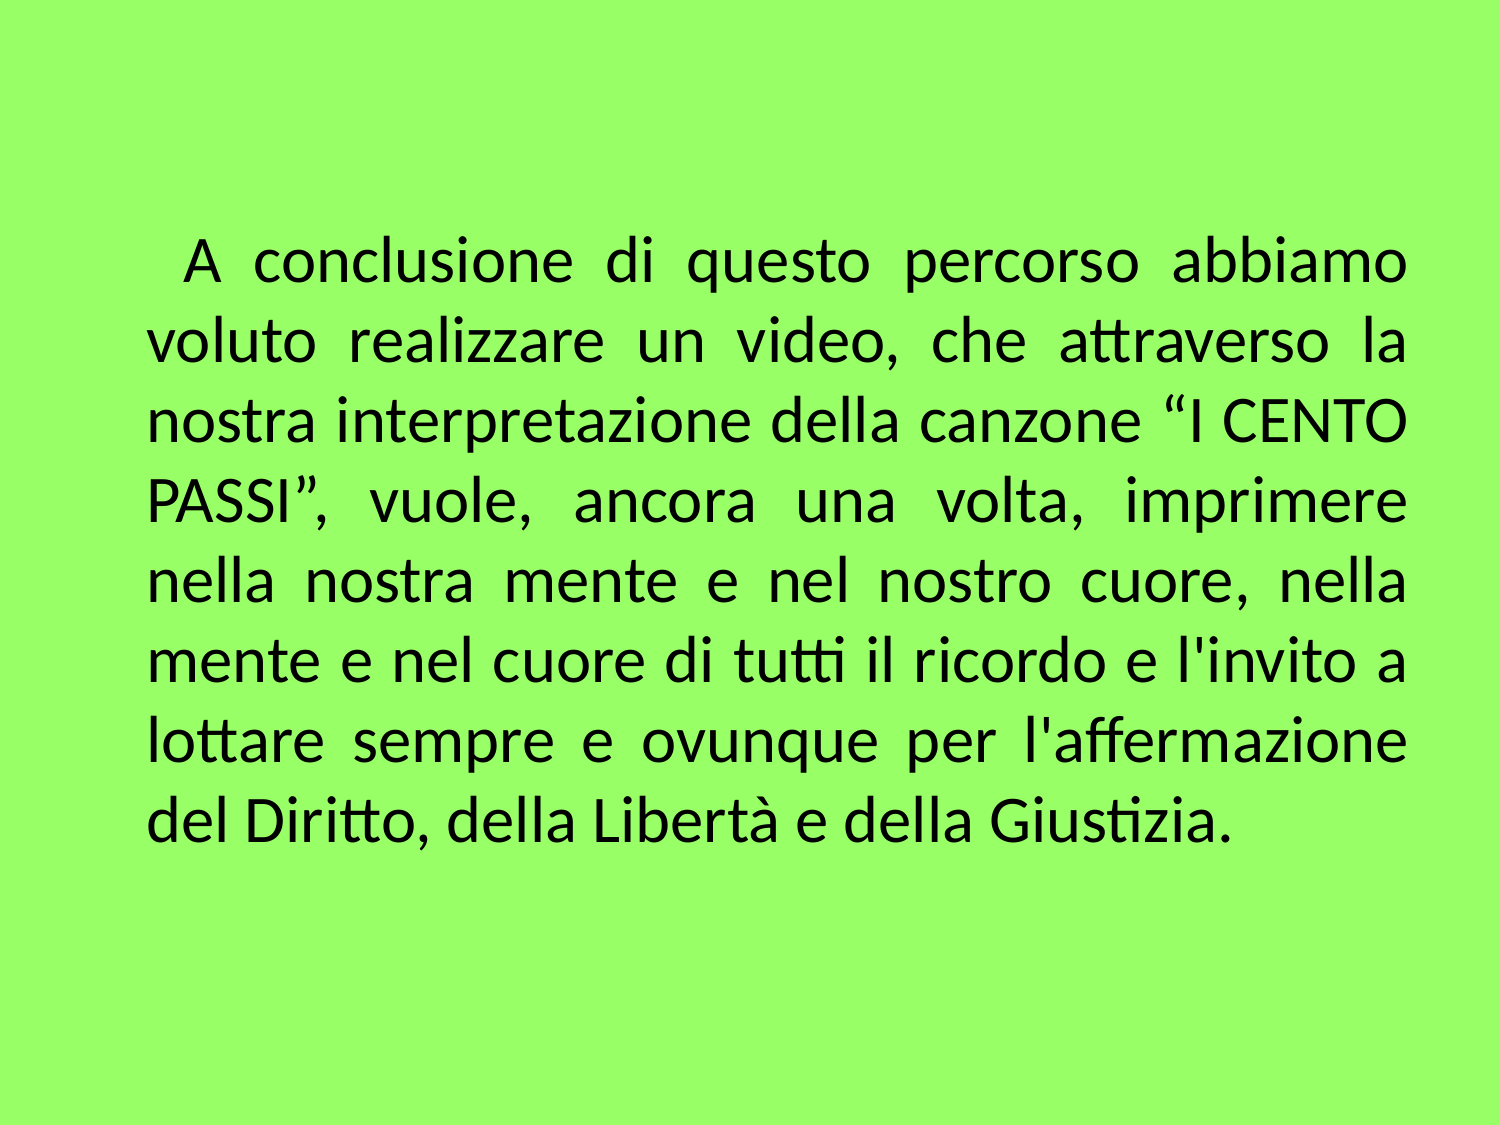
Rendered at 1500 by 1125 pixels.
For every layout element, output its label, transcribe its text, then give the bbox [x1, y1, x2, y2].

list A conclusione di questo percorso abbiamo voluto realizzare un video, che attraverso la nostra interpretazione della canzone “I CENTO PASSI”, vuole, ancora una volta, imprimere nella nostra mente e nel nostro cuore, nella mente e nel cuore di tutti il ricordo e l'invito a lottare sempre e ovunque per l'affermazione del Diritto, della Libertà e della Giustizia. [75, 208, 1425, 1005]
